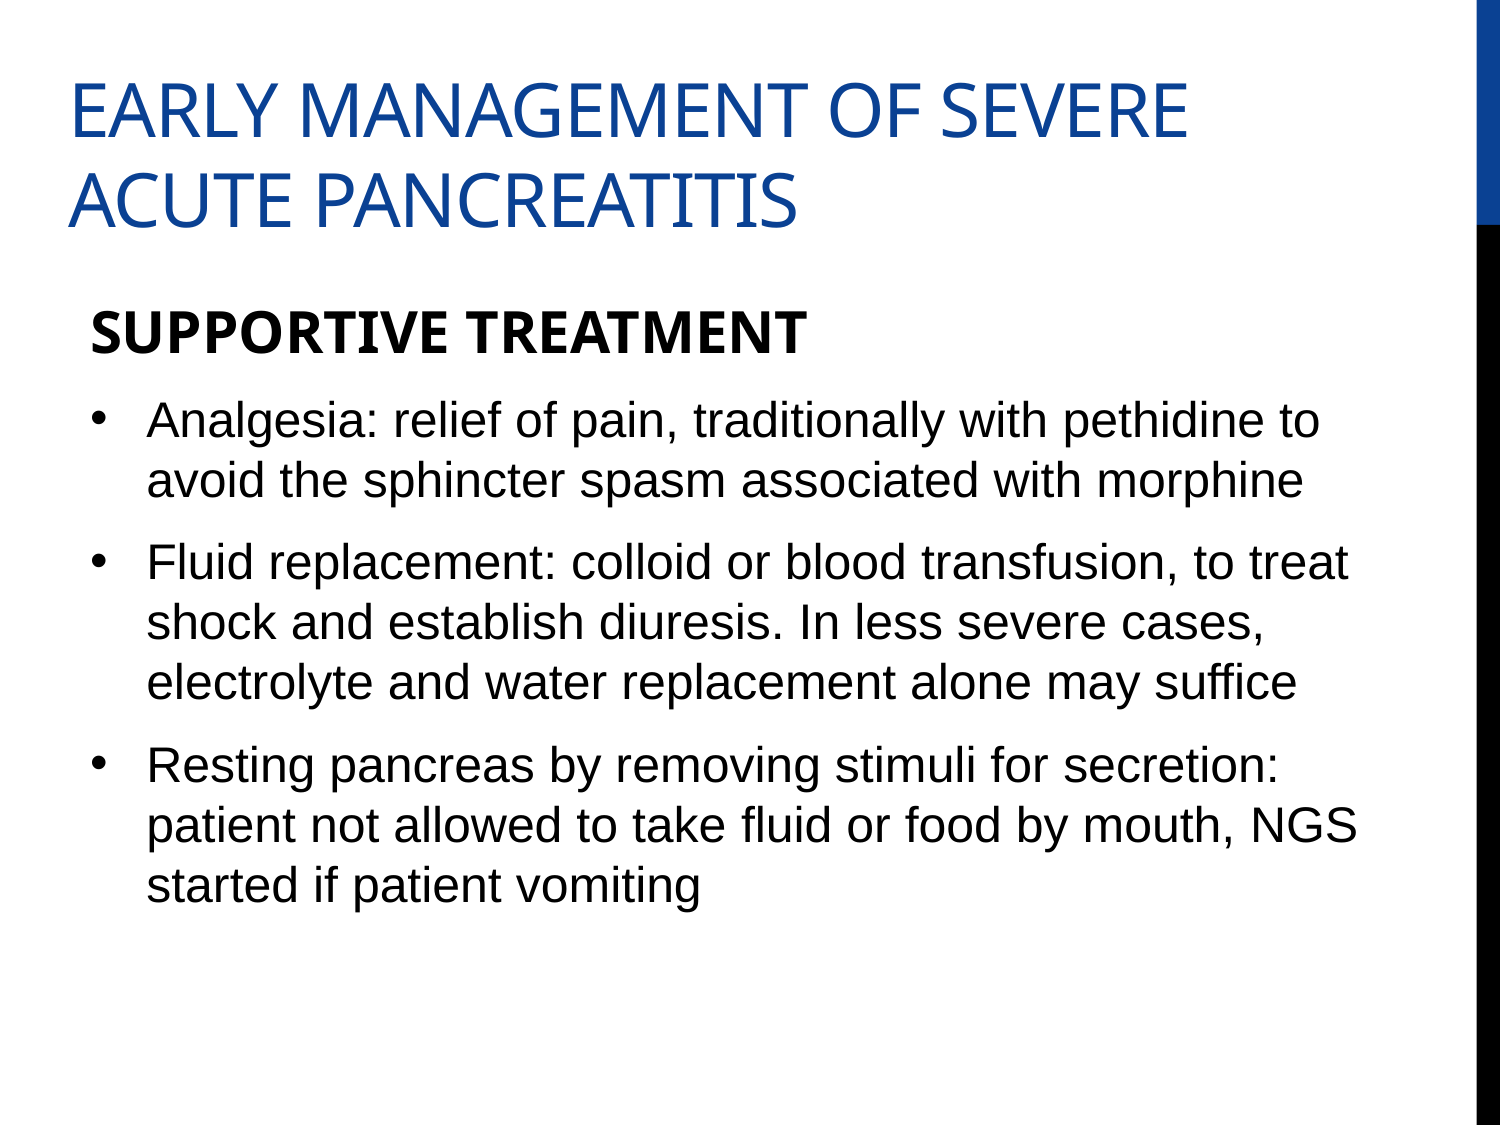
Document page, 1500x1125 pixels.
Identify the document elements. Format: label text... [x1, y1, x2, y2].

title Early management of severe acute pancreatitis [53, 25, 1378, 250]
list SUPPORTIVE TREATMENT Analgesia: relief of pain, traditionally with pethidine to avoid the sphincter spasm associated with morphine Fluid replacement: colloid or blood transfusion, to treat shock and establish diuresis. In less severe cases, electrolyte and water replacement alone may suffice Resting pancreas by removing stimuli for secretion: patient not allowed to take fluid or food by mouth, NGS started if patient vomiting [75, 287, 1424, 1005]
